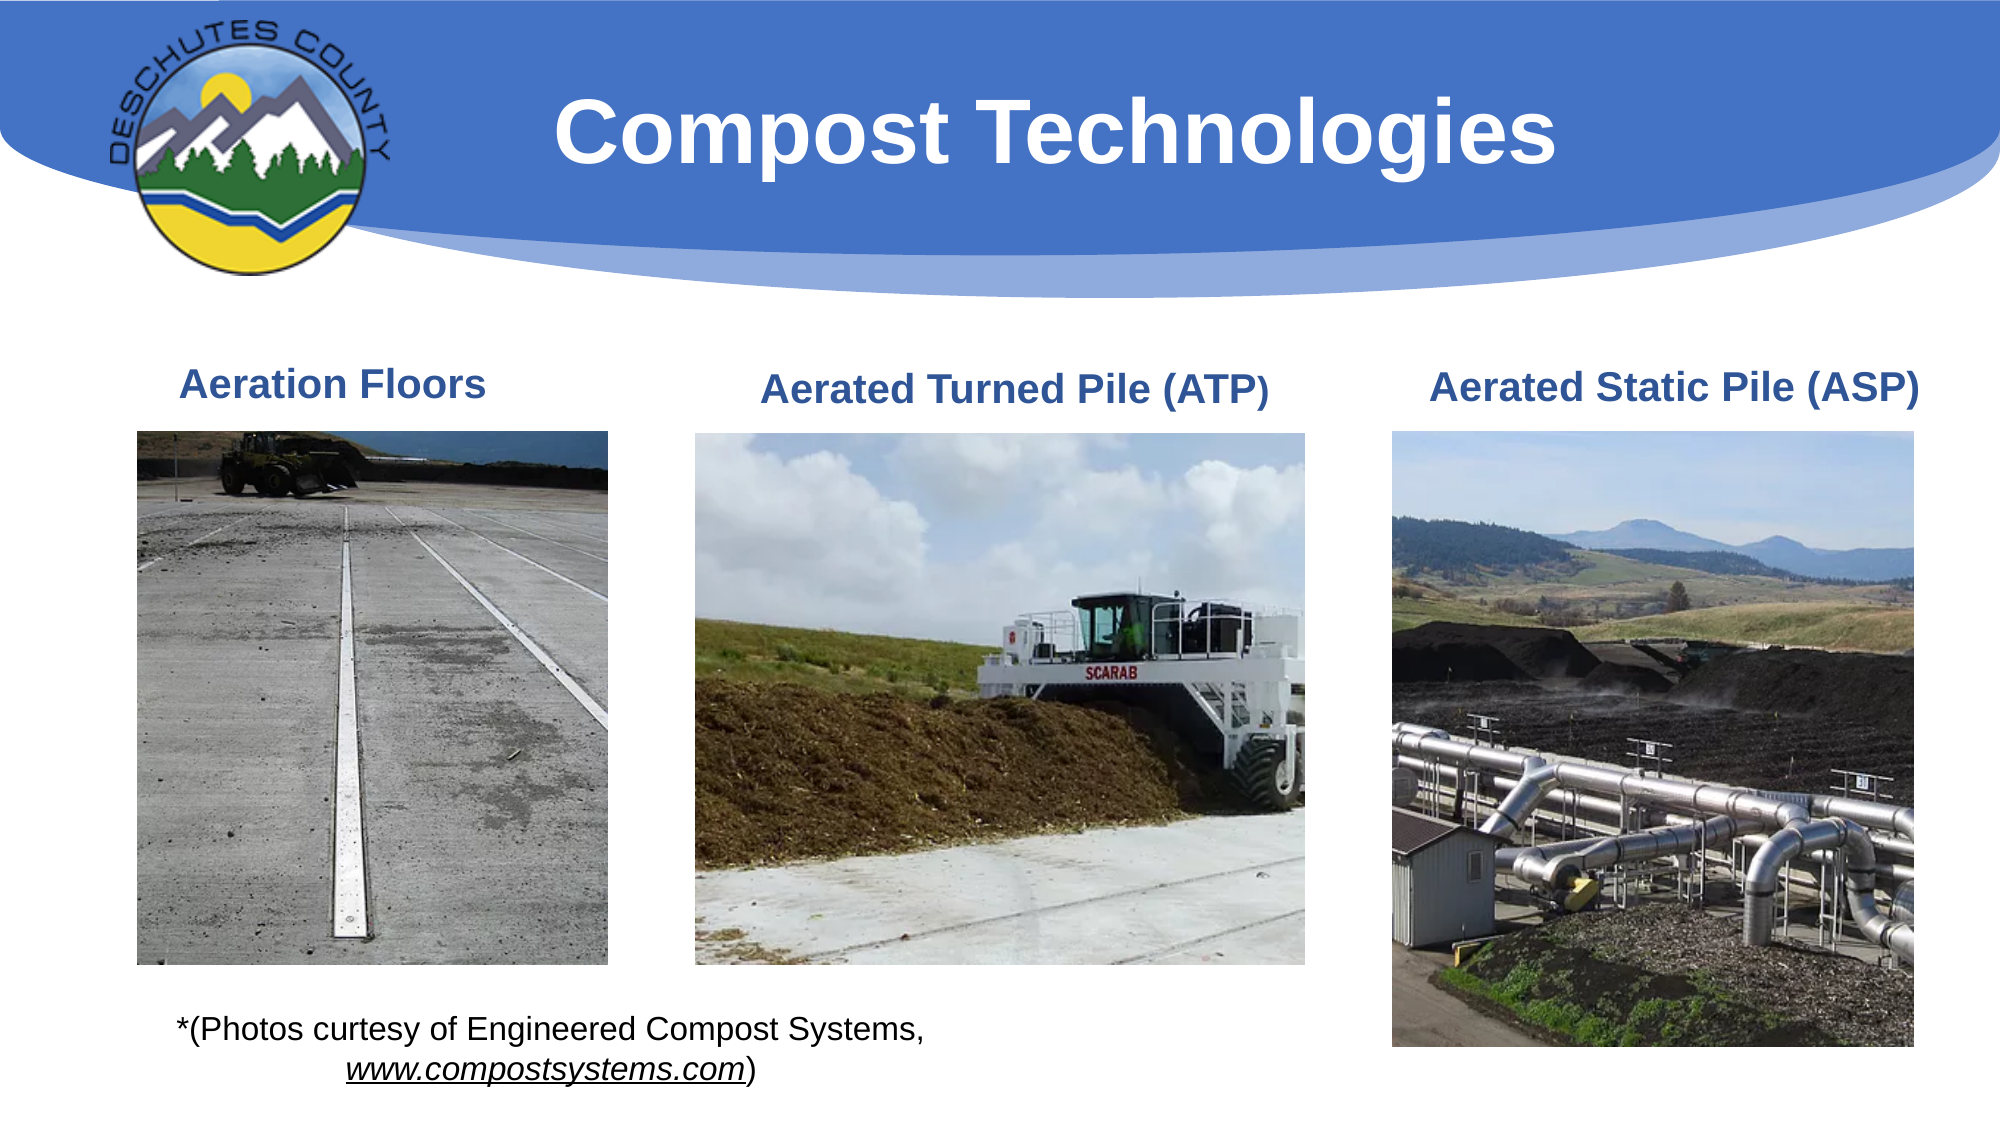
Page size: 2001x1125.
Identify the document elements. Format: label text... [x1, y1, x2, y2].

picture [110, 20, 390, 276]
text_box Aerated Static Pile (ASP) [1414, 351, 1936, 417]
text_box [0, 0, 2000, 257]
text_box *(Photos curtesy of Engineered Compost Systems, www.compostsystems.com) [77, 999, 1025, 1095]
text_box Aeration Floors [163, 349, 532, 415]
text_box Compost Technologies [390, 64, 1820, 190]
picture [137, 431, 608, 965]
picture [1392, 431, 1914, 1047]
picture [695, 433, 1305, 965]
text_box [390, 137, 2000, 299]
text_box Aerated Turned Pile (ATP) [745, 354, 1355, 420]
